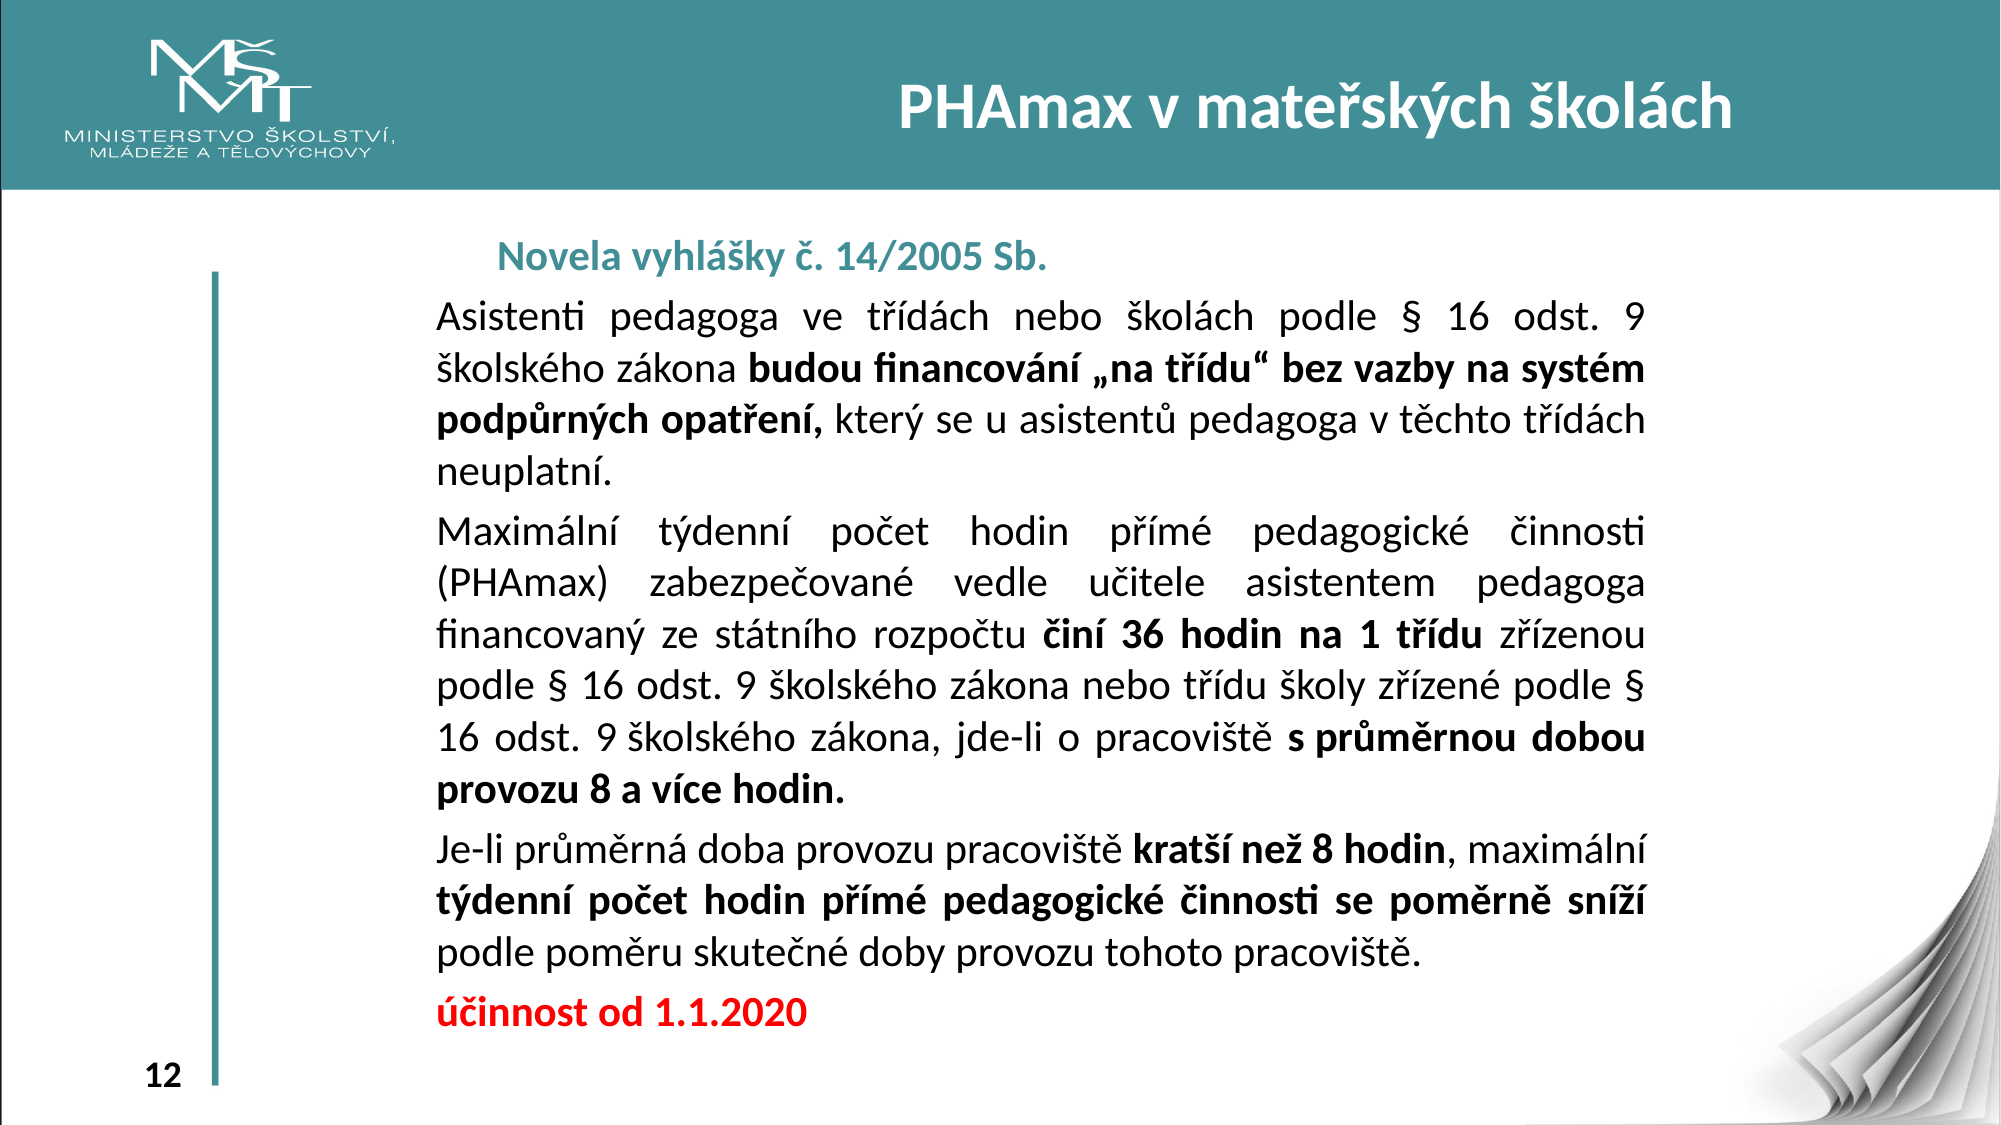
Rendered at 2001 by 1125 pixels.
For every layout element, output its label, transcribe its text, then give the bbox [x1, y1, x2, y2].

text_box PHAmax v mateřských školách [740, 54, 1750, 150]
list Novela vyhlášky č. 14/2005 Sb. Asistenti pedagoga ve třídách nebo školách podle § 16 odst. 9 školského zákona budou financování „na třídu“ bez vazby na systém podpůrných opatření, který se u asistentů pedagoga v těchto třídách neuplatní. Maximální týdenní počet hodin přímé pedagogické činnosti (PHAmax) zabezpečované vedle učitele asistentem pedagoga financovaný ze státního rozpočtu činí 36 hodin na 1 třídu zřízenou podle § 16 odst. 9 školského zákona nebo třídu školy zřízené podle § 16 odst. 9 školského zákona, jde-li o pracoviště s průměrnou dobou provozu 8 a více hodin. Je-li průměrná doba provozu pracoviště kratší než 8 hodin, maximální týdenní počet hodin přímé pedagogické činnosti se poměrně sníží podle poměru skutečné doby provozu tohoto pracoviště. účinnost od 1.1.2020 [421, 219, 1662, 1059]
picture [0, 0, 2001, 1125]
